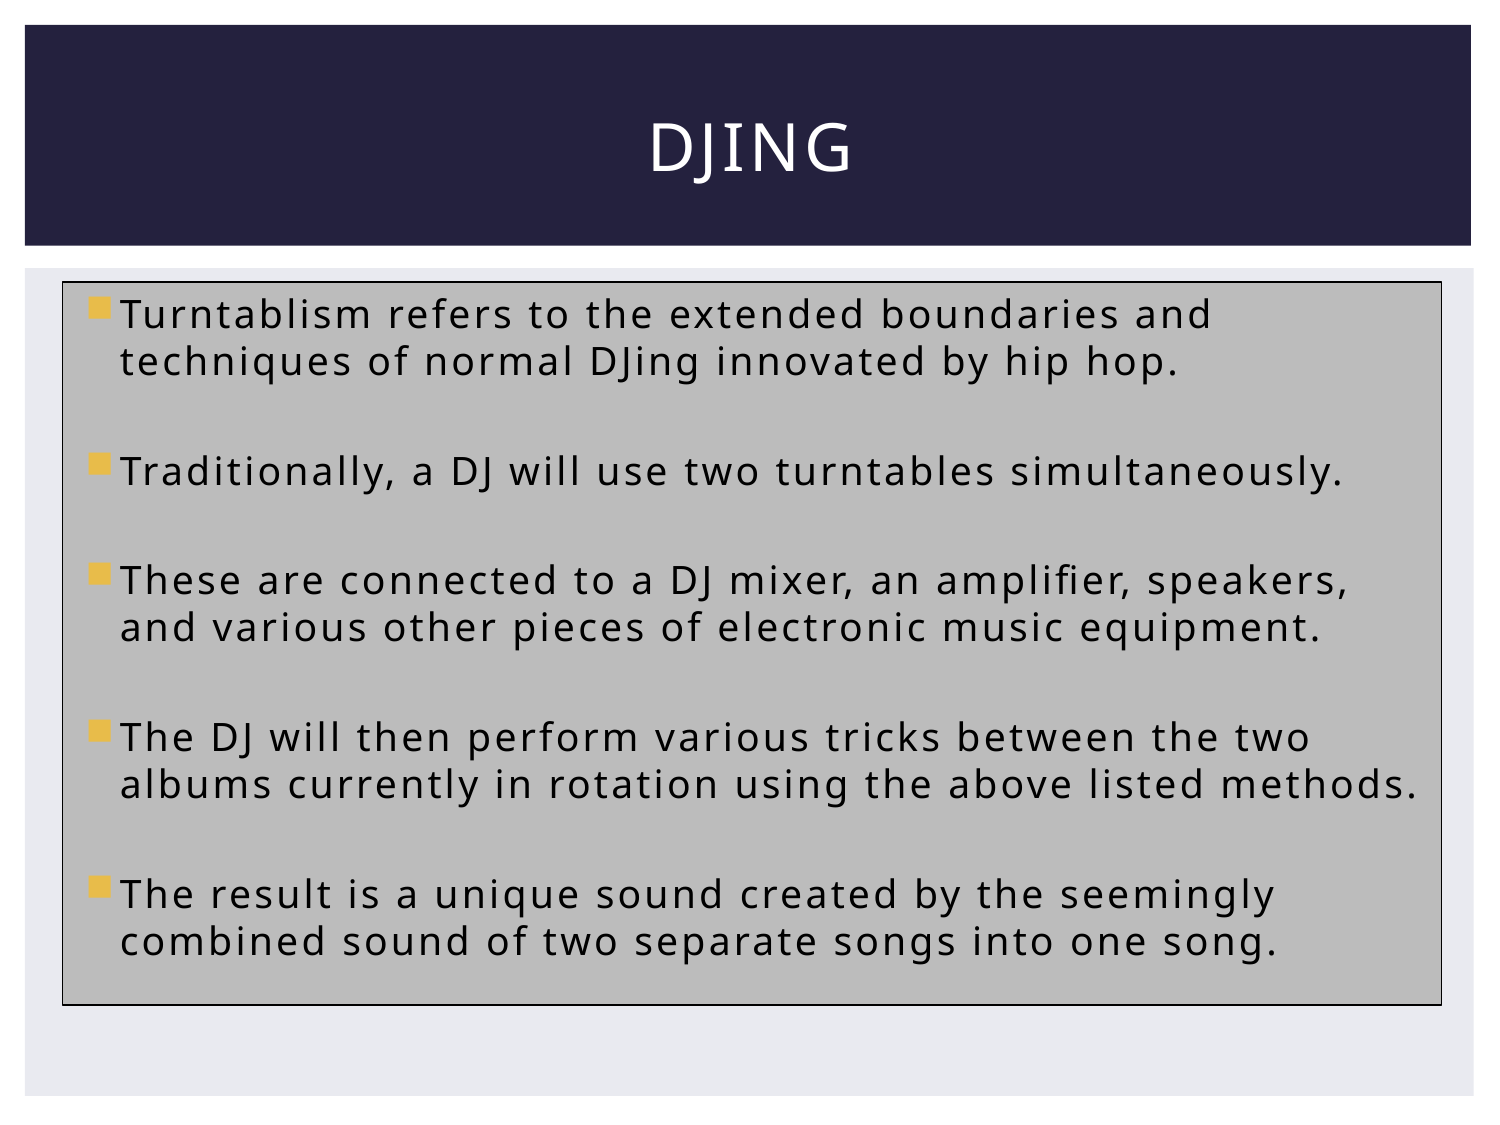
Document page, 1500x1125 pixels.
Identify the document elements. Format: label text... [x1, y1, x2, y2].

list Turntablism refers to the extended boundaries and techniques of normal DJing innovated by hip hop. Traditionally, a DJ will use two turntables simultaneously. These are connected to a DJ mixer, an amplifier, speakers, and various other pieces of electronic music equipment. The DJ will then perform various tricks between the two albums currently in rotation using the above listed methods. The result is a unique sound created by the seemingly combined sound of two separate songs into one song. [62, 281, 1442, 1006]
title DJING [62, 58, 1438, 232]
